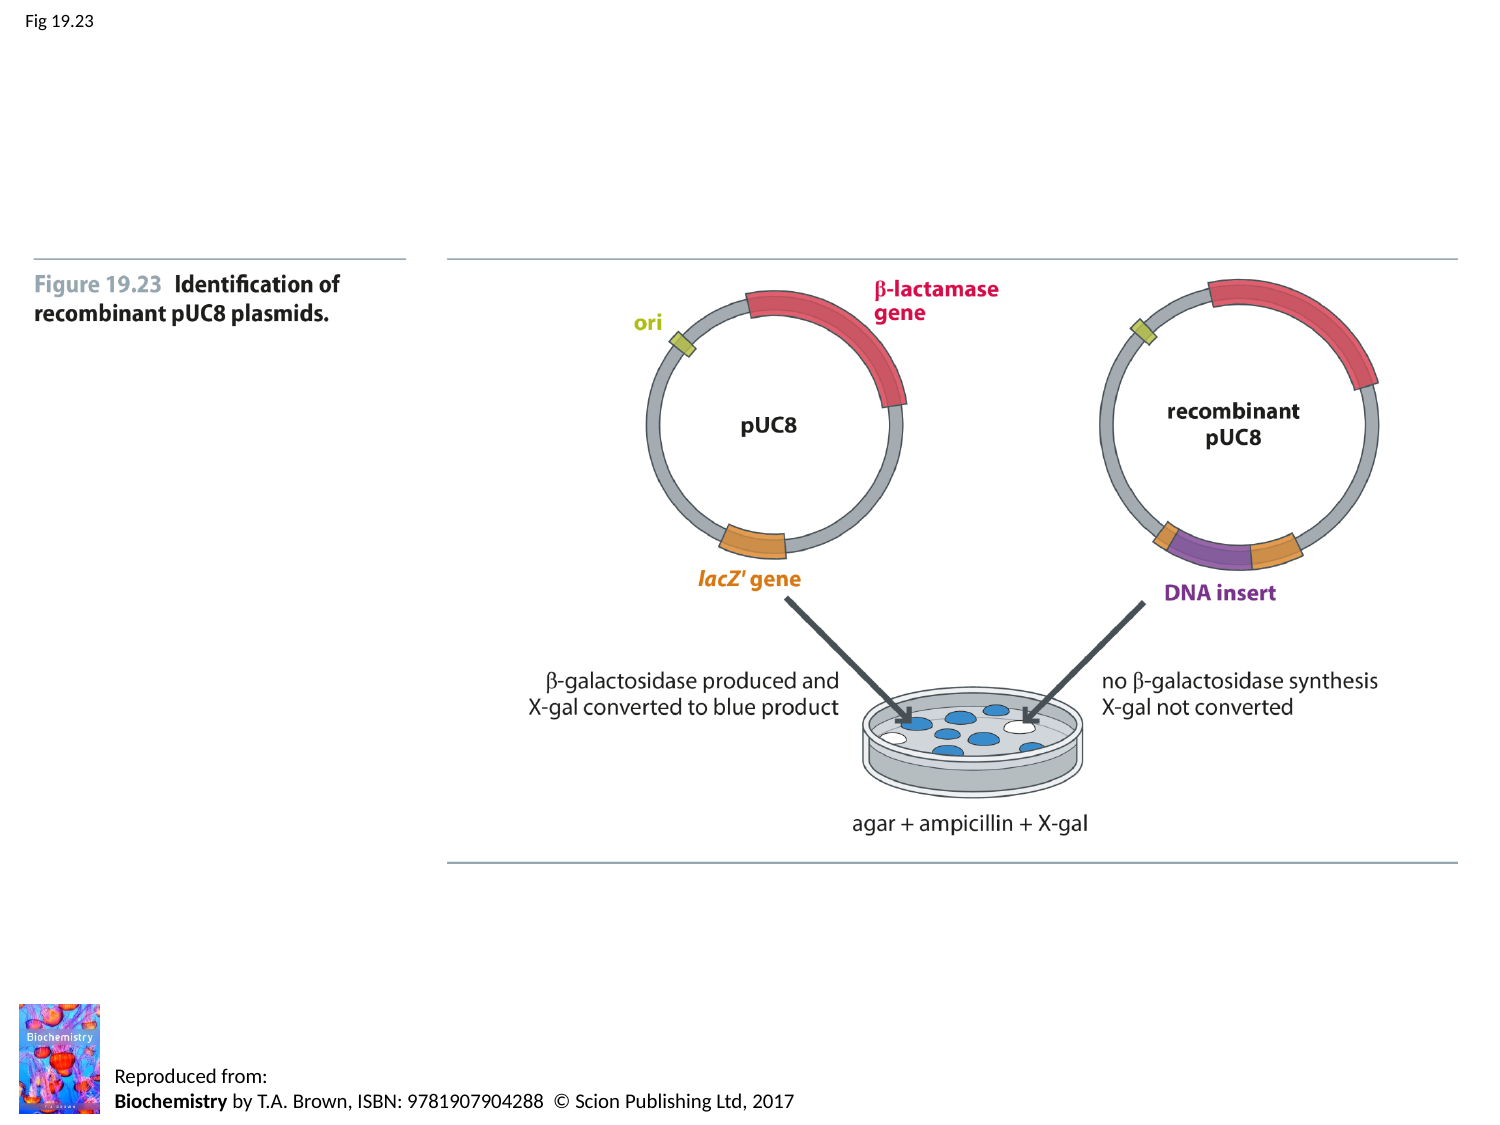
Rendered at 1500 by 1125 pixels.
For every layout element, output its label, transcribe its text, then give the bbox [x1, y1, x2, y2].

picture [23, 249, 1471, 877]
title Fig 19.23 [3, 0, 116, 39]
picture [19, 1004, 101, 1114]
text_box Reproduced from: Biochemistry by T.A. Brown, ISBN: 9781907904288 © Scion Publishing Ltd, 2017 [101, 1055, 838, 1121]
